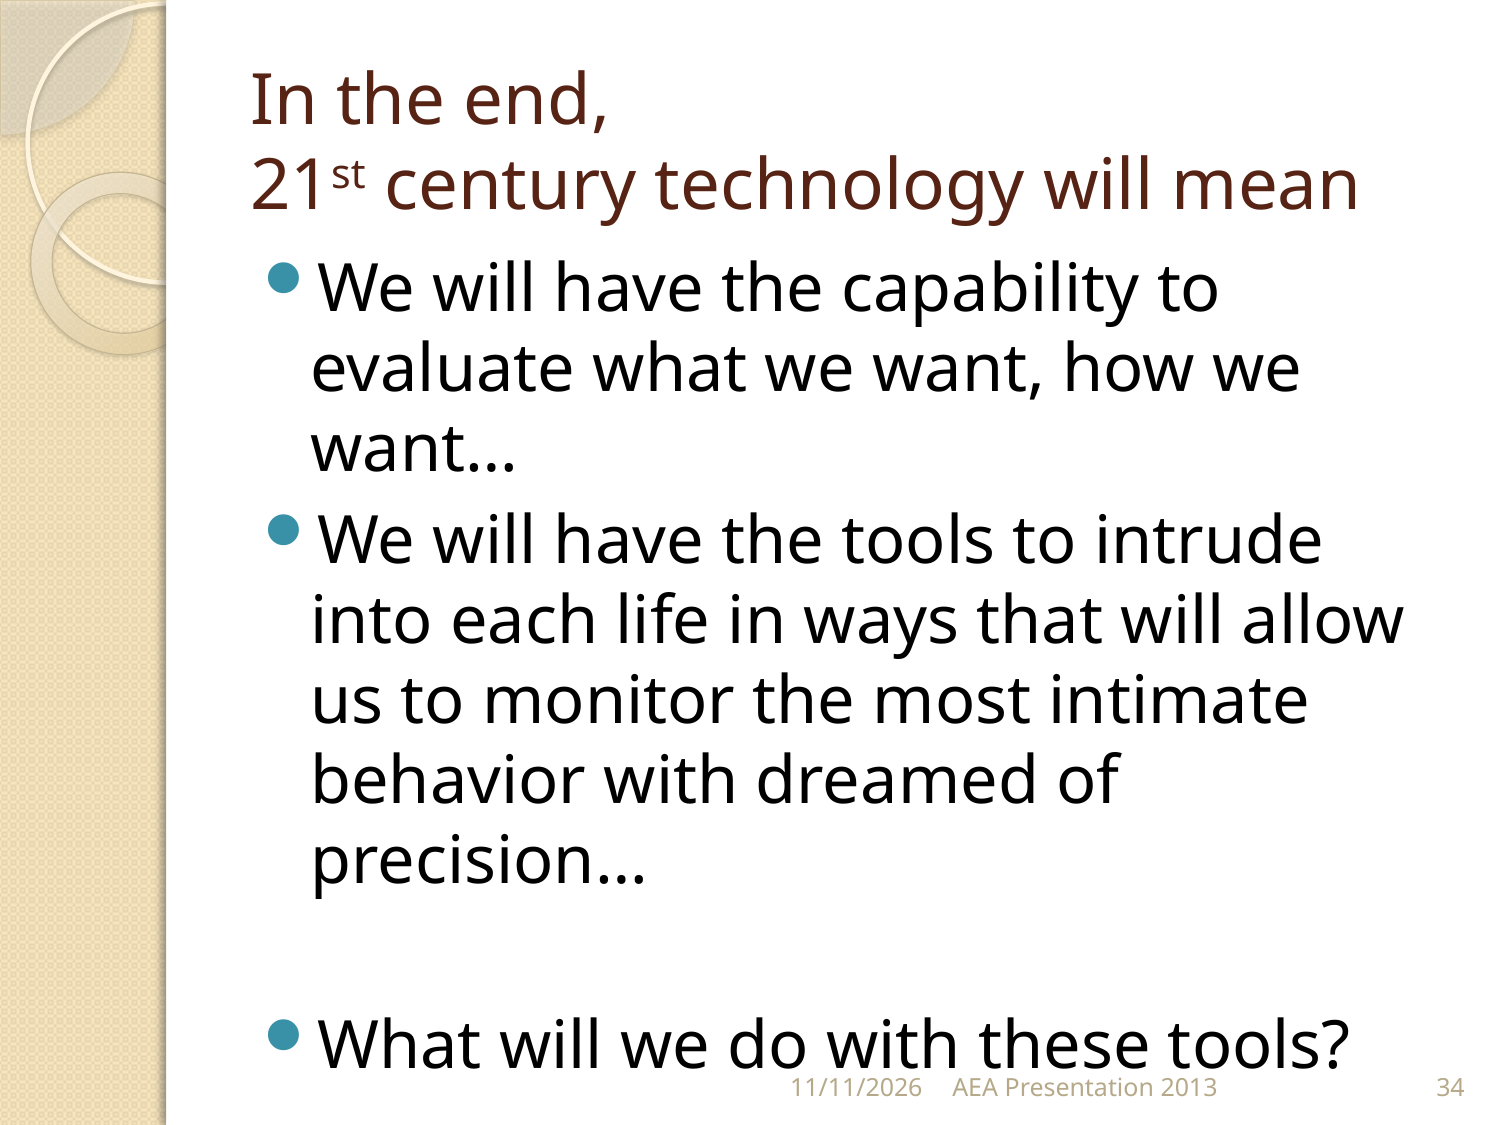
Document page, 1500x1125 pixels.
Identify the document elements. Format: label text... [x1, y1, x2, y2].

list We will have the capability to evaluate what we want, how we want… We will have the tools to intrude into each life in ways that will allow us to monitor the most intimate behavior with dreamed of precision… What will we do with these tools? [235, 237, 1466, 1025]
slide_number 34 [1413, 1034, 1488, 1113]
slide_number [587, 1034, 937, 1113]
footer AEA Presentation 2013 [937, 1034, 1413, 1113]
title In the end, 21st century technology will mean [235, 45, 1466, 233]
